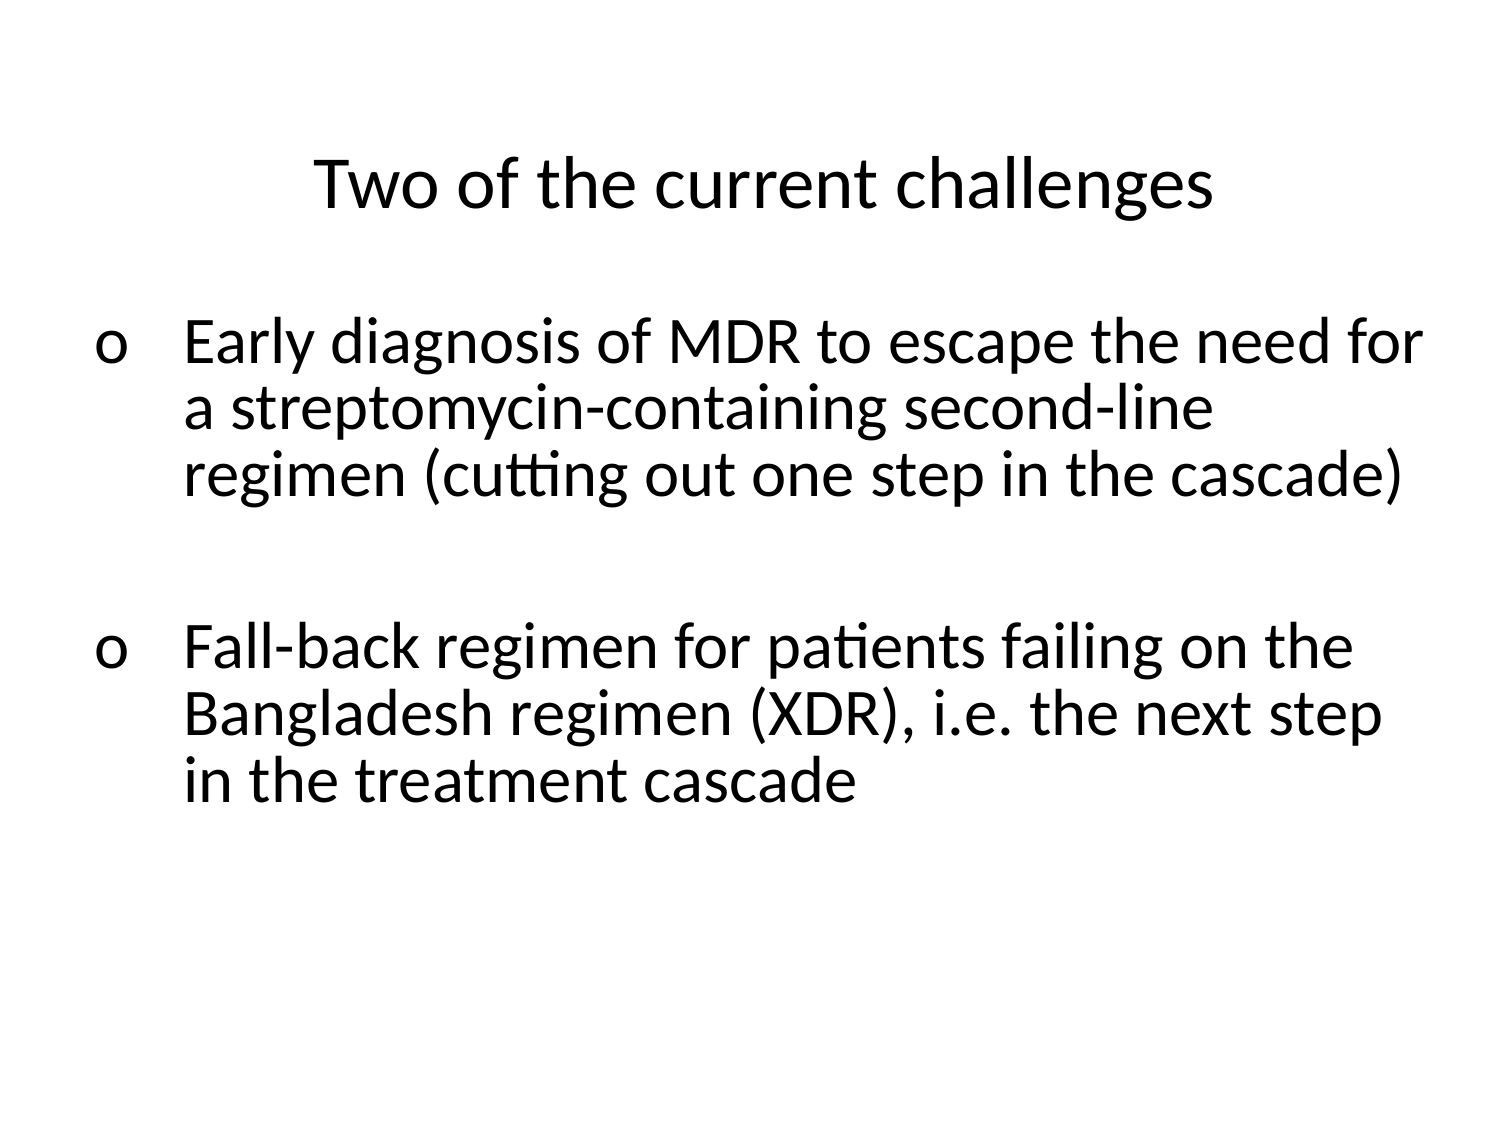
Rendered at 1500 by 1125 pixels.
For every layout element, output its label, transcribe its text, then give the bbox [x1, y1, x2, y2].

table_cell o [80, 306, 168, 611]
table_header Two of the current challenges [80, 144, 1450, 306]
table_cell Fall-back regimen for patients failing on the Bangladesh regimen (XDR), i.e. the next step in the treatment cascade [168, 611, 1450, 827]
table_cell o [80, 611, 168, 827]
table_cell Early diagnosis of MDR to escape the need for a streptomycin-containing second-line regimen (cutting out one step in the cascade) [168, 306, 1450, 611]
